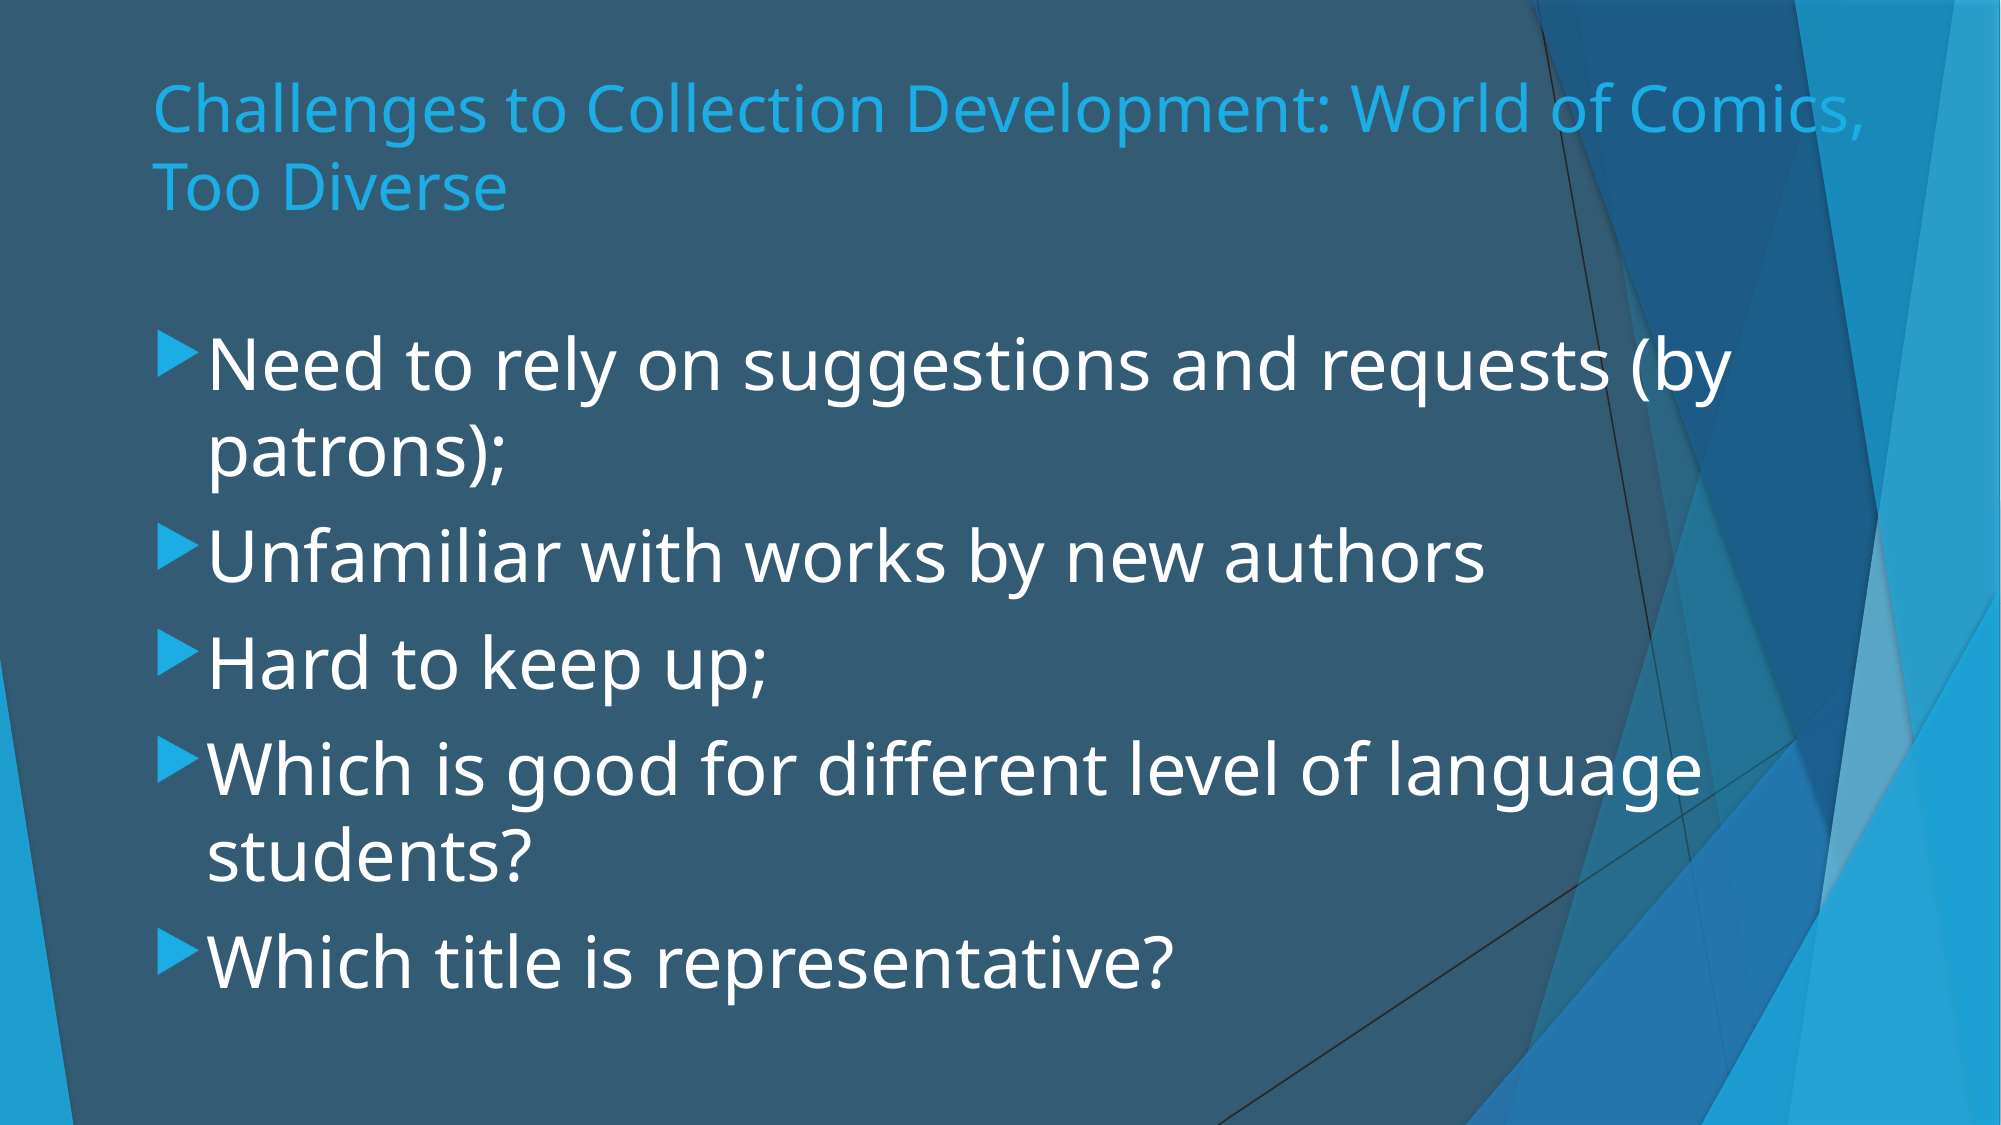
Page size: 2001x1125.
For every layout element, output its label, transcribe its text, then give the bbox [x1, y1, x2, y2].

title Challenges to Collection Development: World of Comics, Too Diverse [137, 59, 1909, 232]
list Need to rely on suggestions and requests (by patrons); Unfamiliar with works by new authors Hard to keep up; Which is good for different level of language students? Which title is representative? [137, 310, 1863, 1014]
